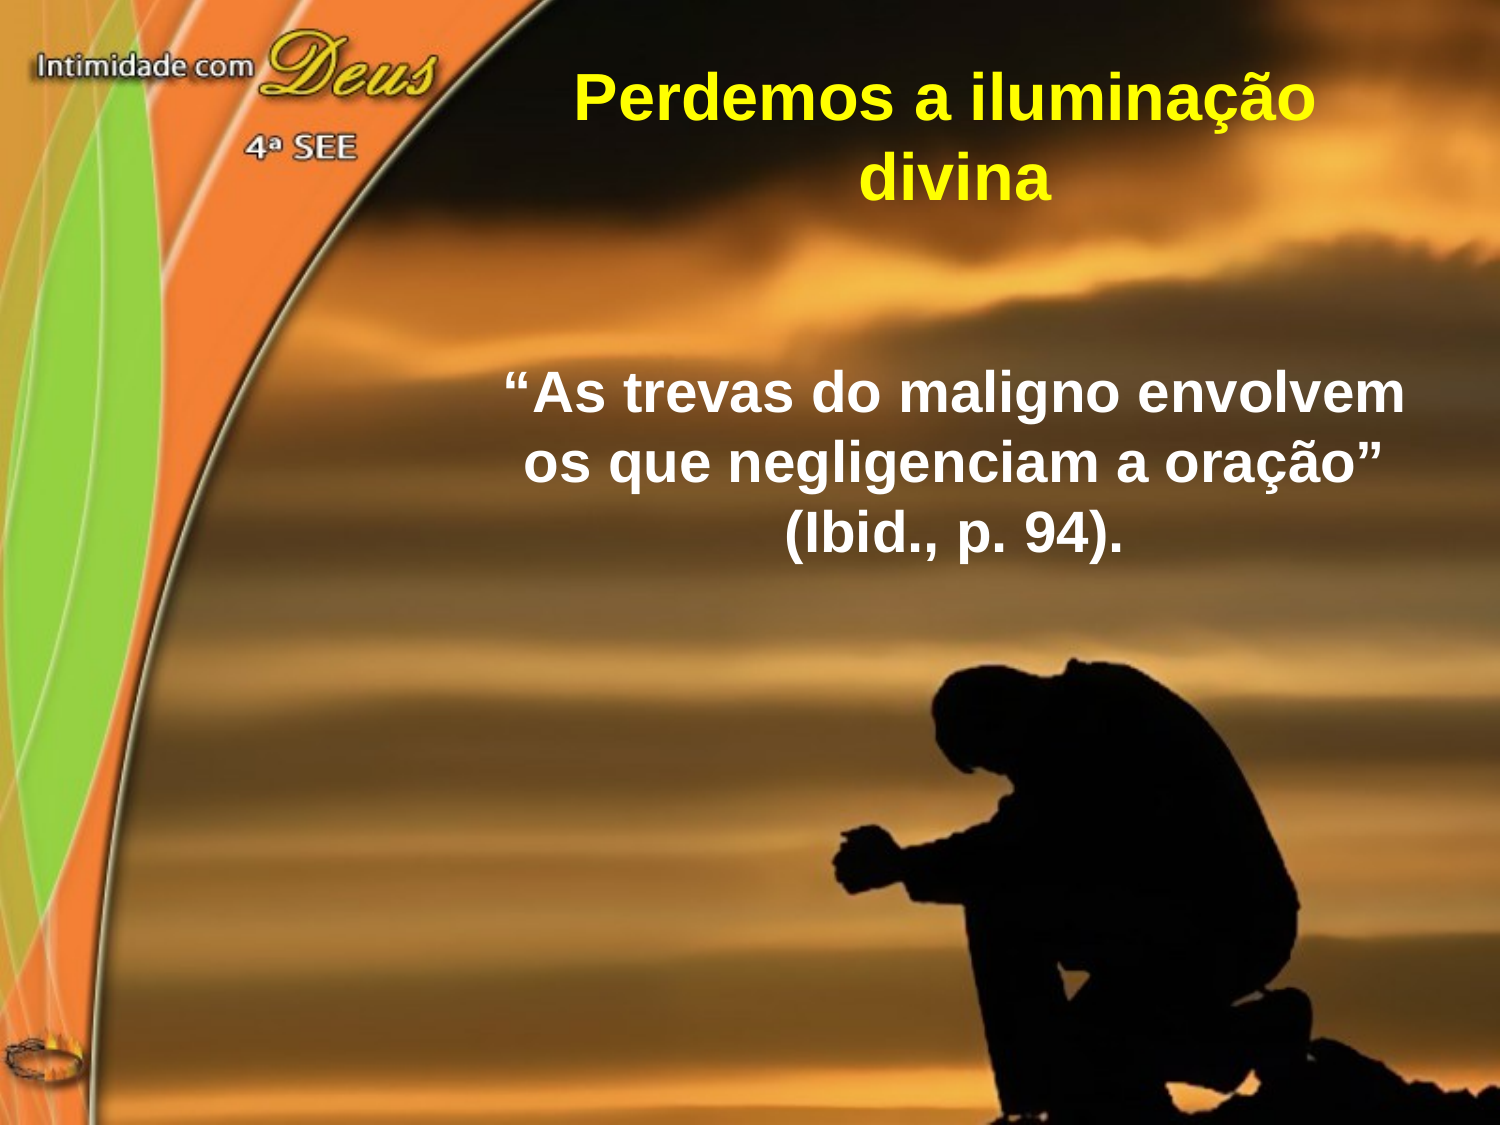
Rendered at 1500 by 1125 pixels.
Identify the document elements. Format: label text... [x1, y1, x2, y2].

picture [0, 0, 1500, 1125]
text_box Perdemos a iluminação divina “As trevas do maligno envolvem os que negligenciam a oração” (Ibid., p. 94). [410, 46, 1500, 642]
